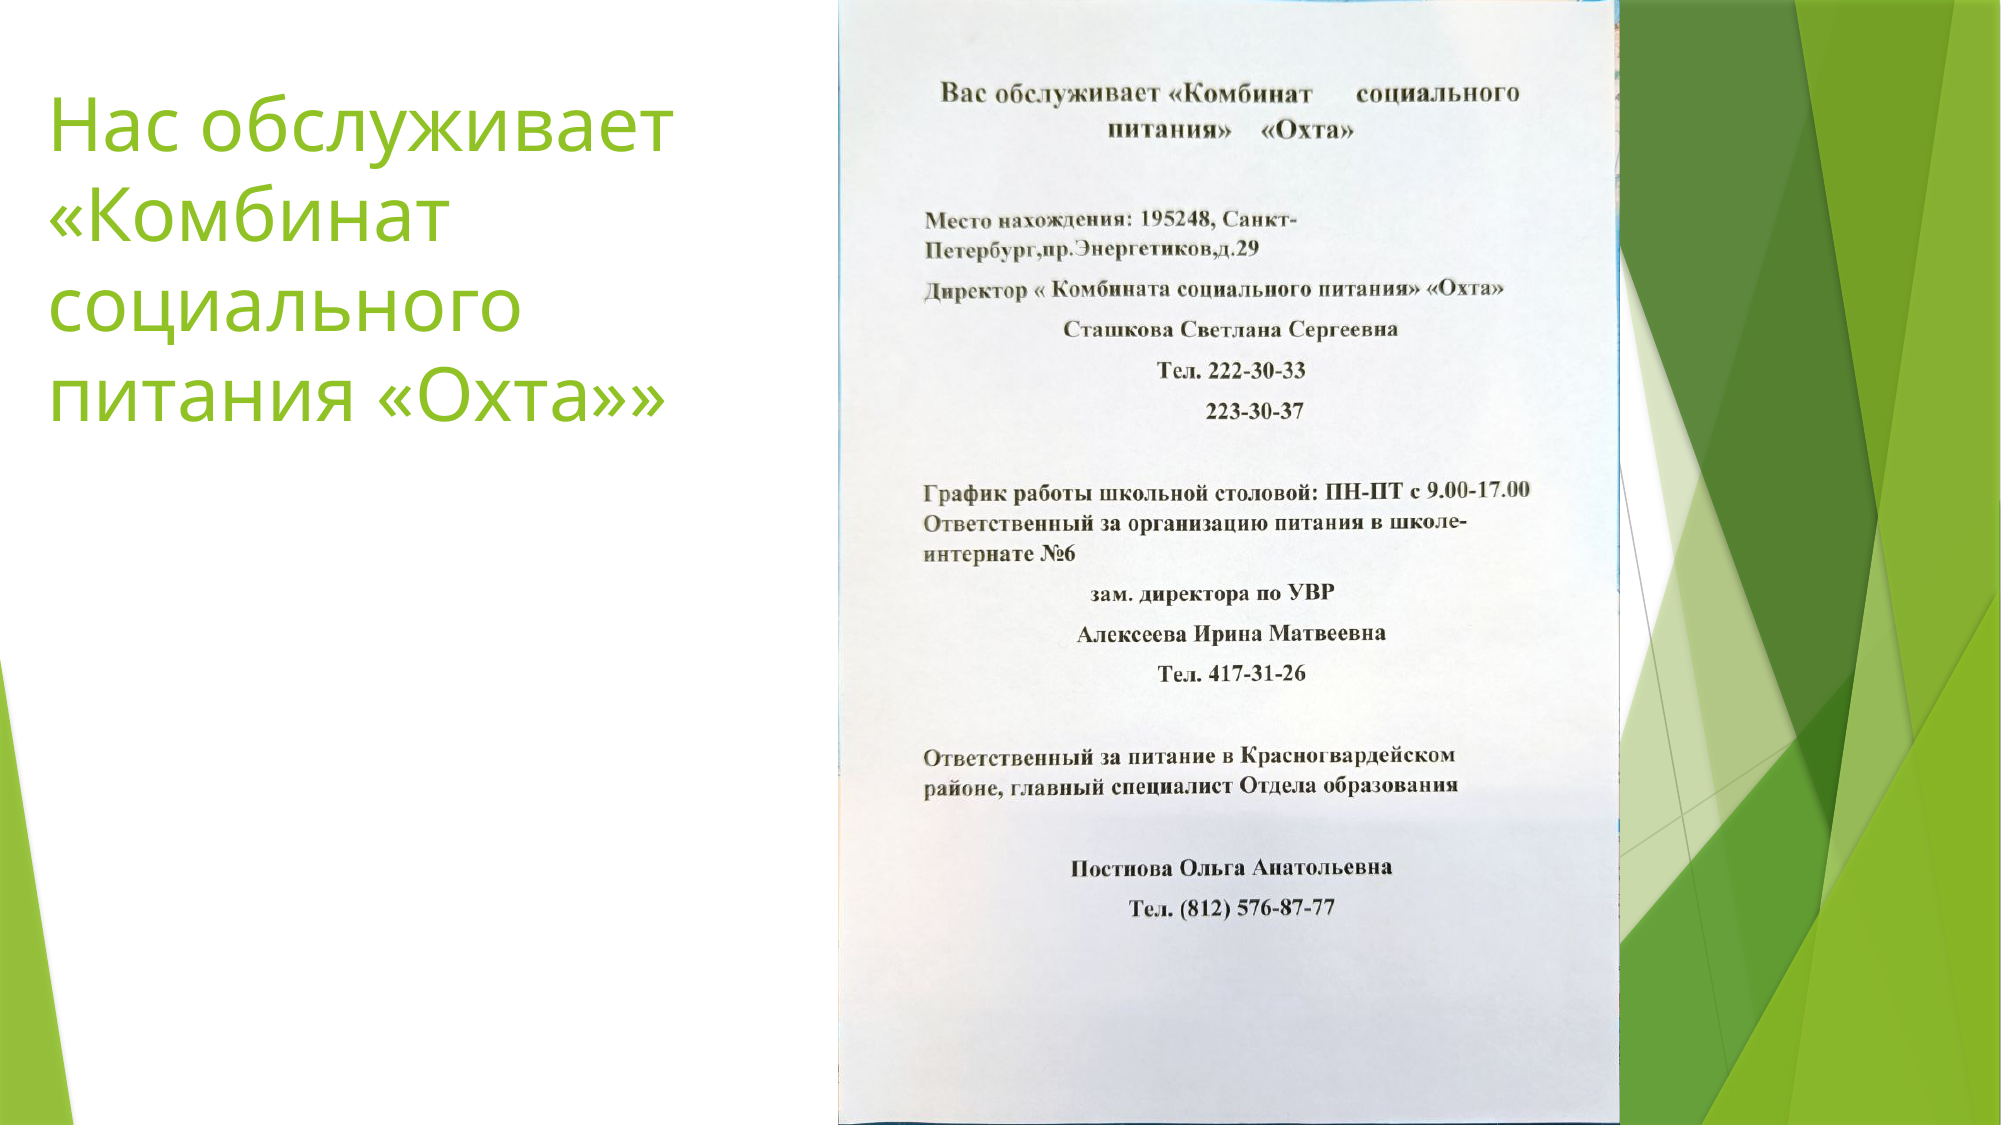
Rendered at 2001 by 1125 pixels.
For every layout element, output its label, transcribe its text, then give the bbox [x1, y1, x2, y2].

title Нас обслуживает «Комбинат социального питания «Охта»» [32, 68, 800, 664]
picture [837, 0, 1621, 1125]
